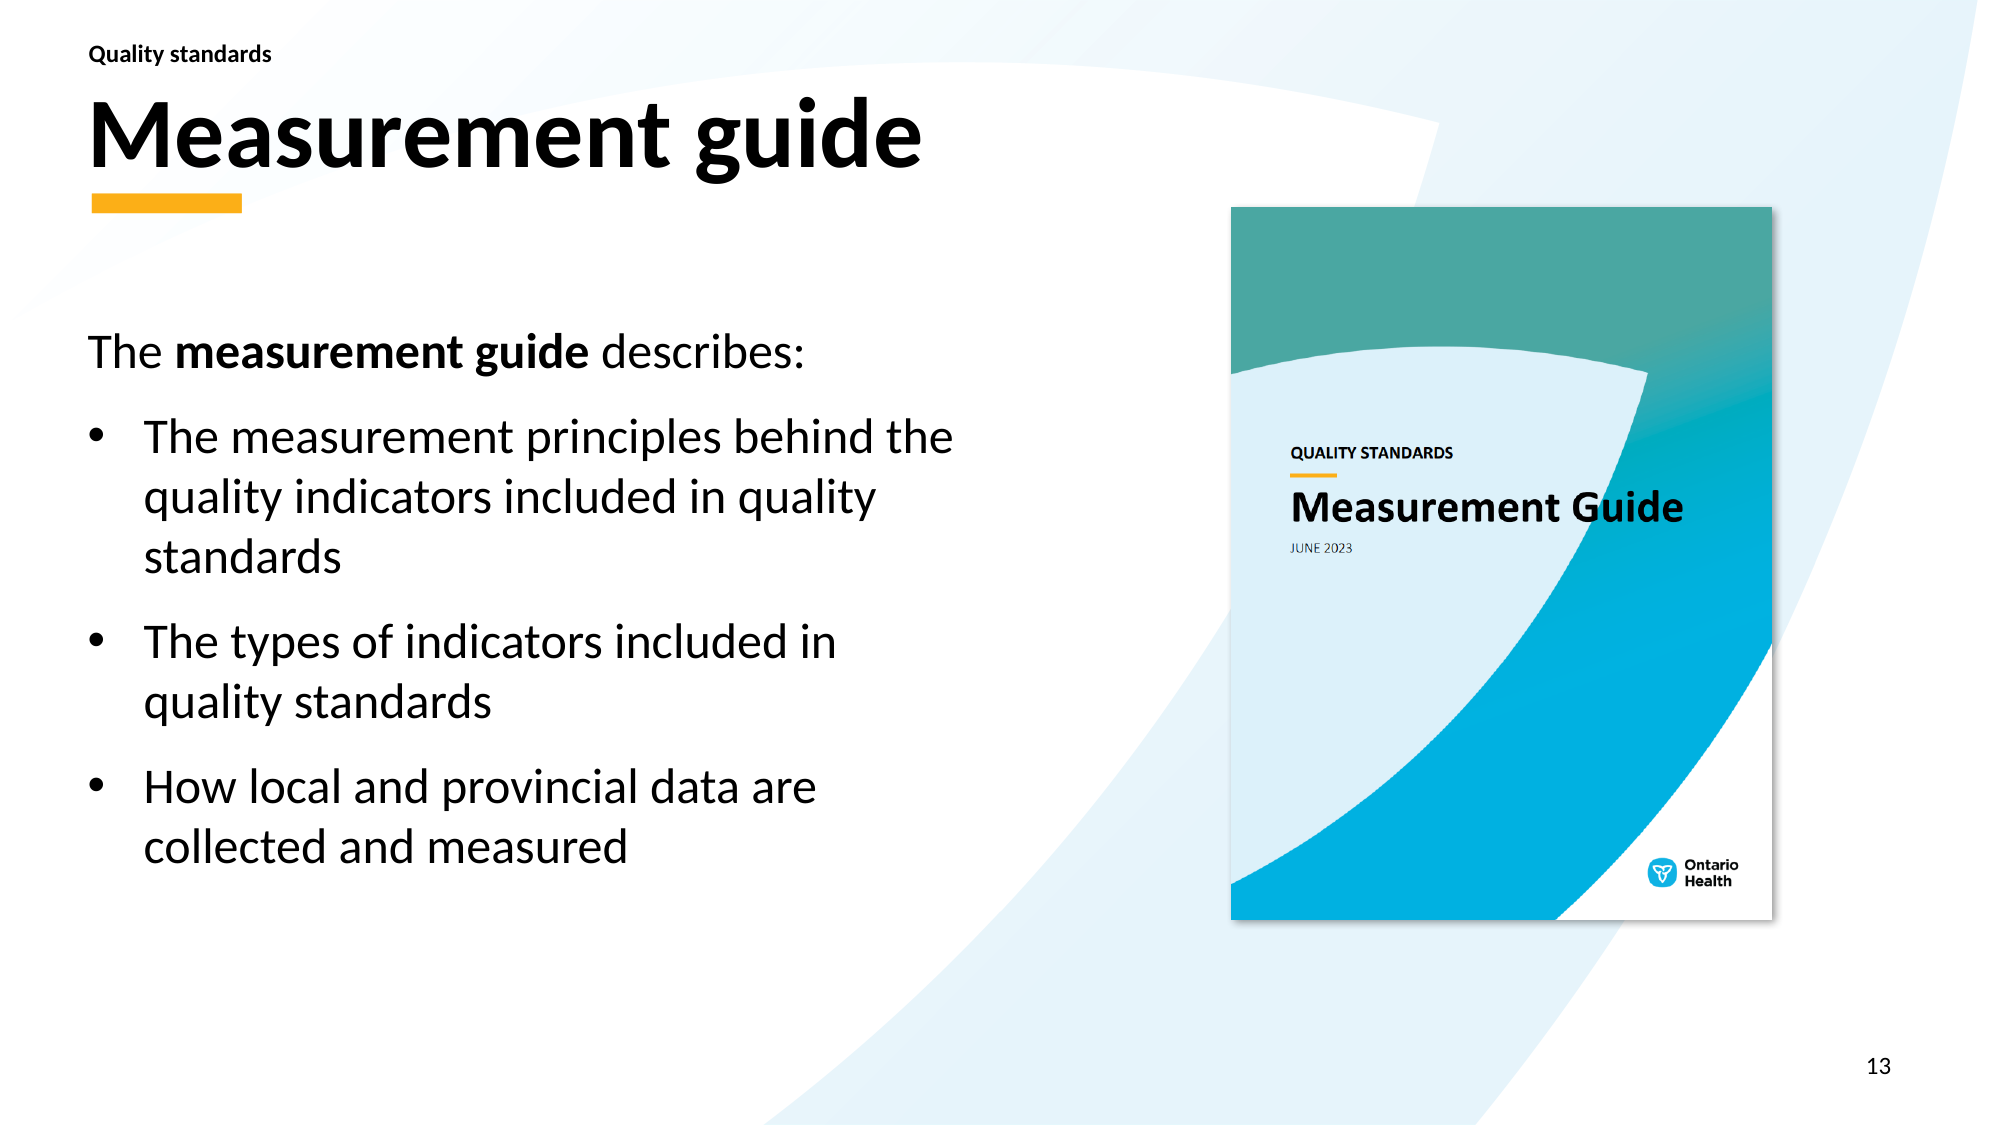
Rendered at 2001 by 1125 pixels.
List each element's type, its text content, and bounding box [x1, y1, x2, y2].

picture [0, 0, 2001, 1125]
title Measurement guide [87, 77, 1907, 192]
list Quality standards [88, 38, 1908, 69]
list The measurement guide describes: The measurement principles behind the quality indicators included in quality standards The types of indicators included in quality standards How local and provincial data are collected and measured [87, 318, 963, 1063]
text_box 13 [1231, 1042, 1907, 1103]
